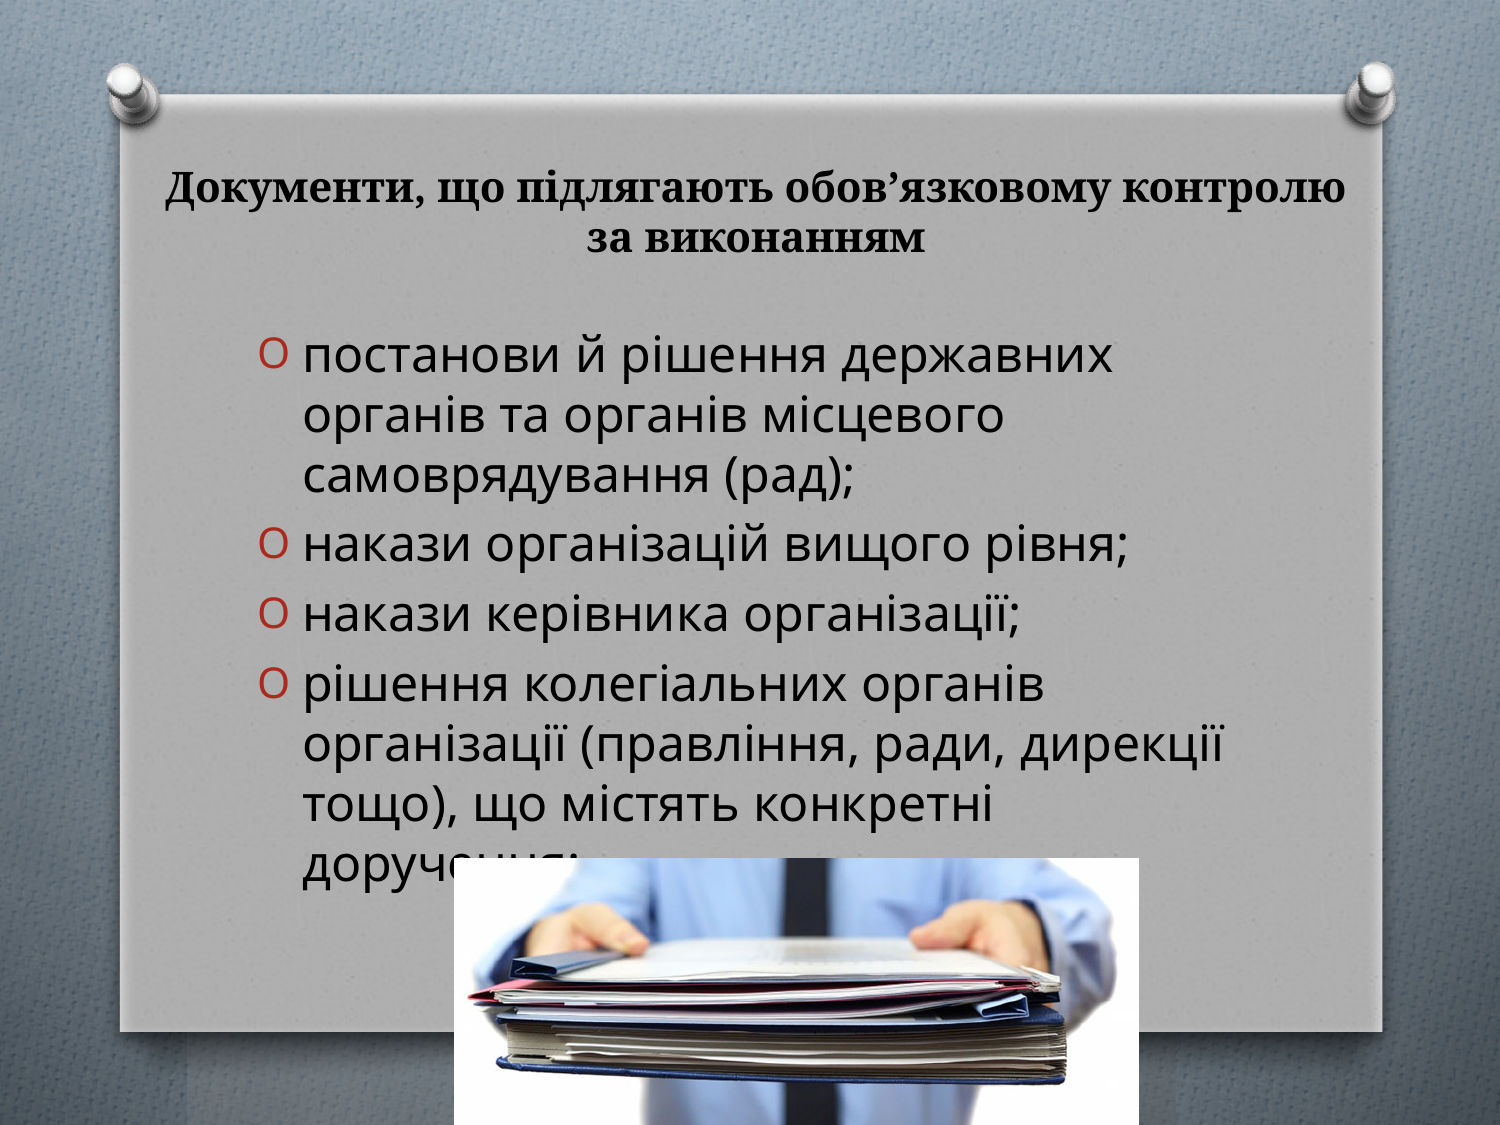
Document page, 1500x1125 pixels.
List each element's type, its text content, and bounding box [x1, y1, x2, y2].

title Документи, що підлягають обов’язковому контролю за виконанням [123, 101, 1388, 332]
picture [454, 858, 1139, 1125]
list постанови й рішення державних органів та органів місцевого самоврядування (рад); накази організацій вищого рівня; накази керівника організації; рішення колегіальних органів організації (правління, ради, дирекції тощо), що містять конкретні доручення; [242, 314, 1257, 939]
picture [1317, 35, 1439, 142]
picture [75, 29, 198, 137]
